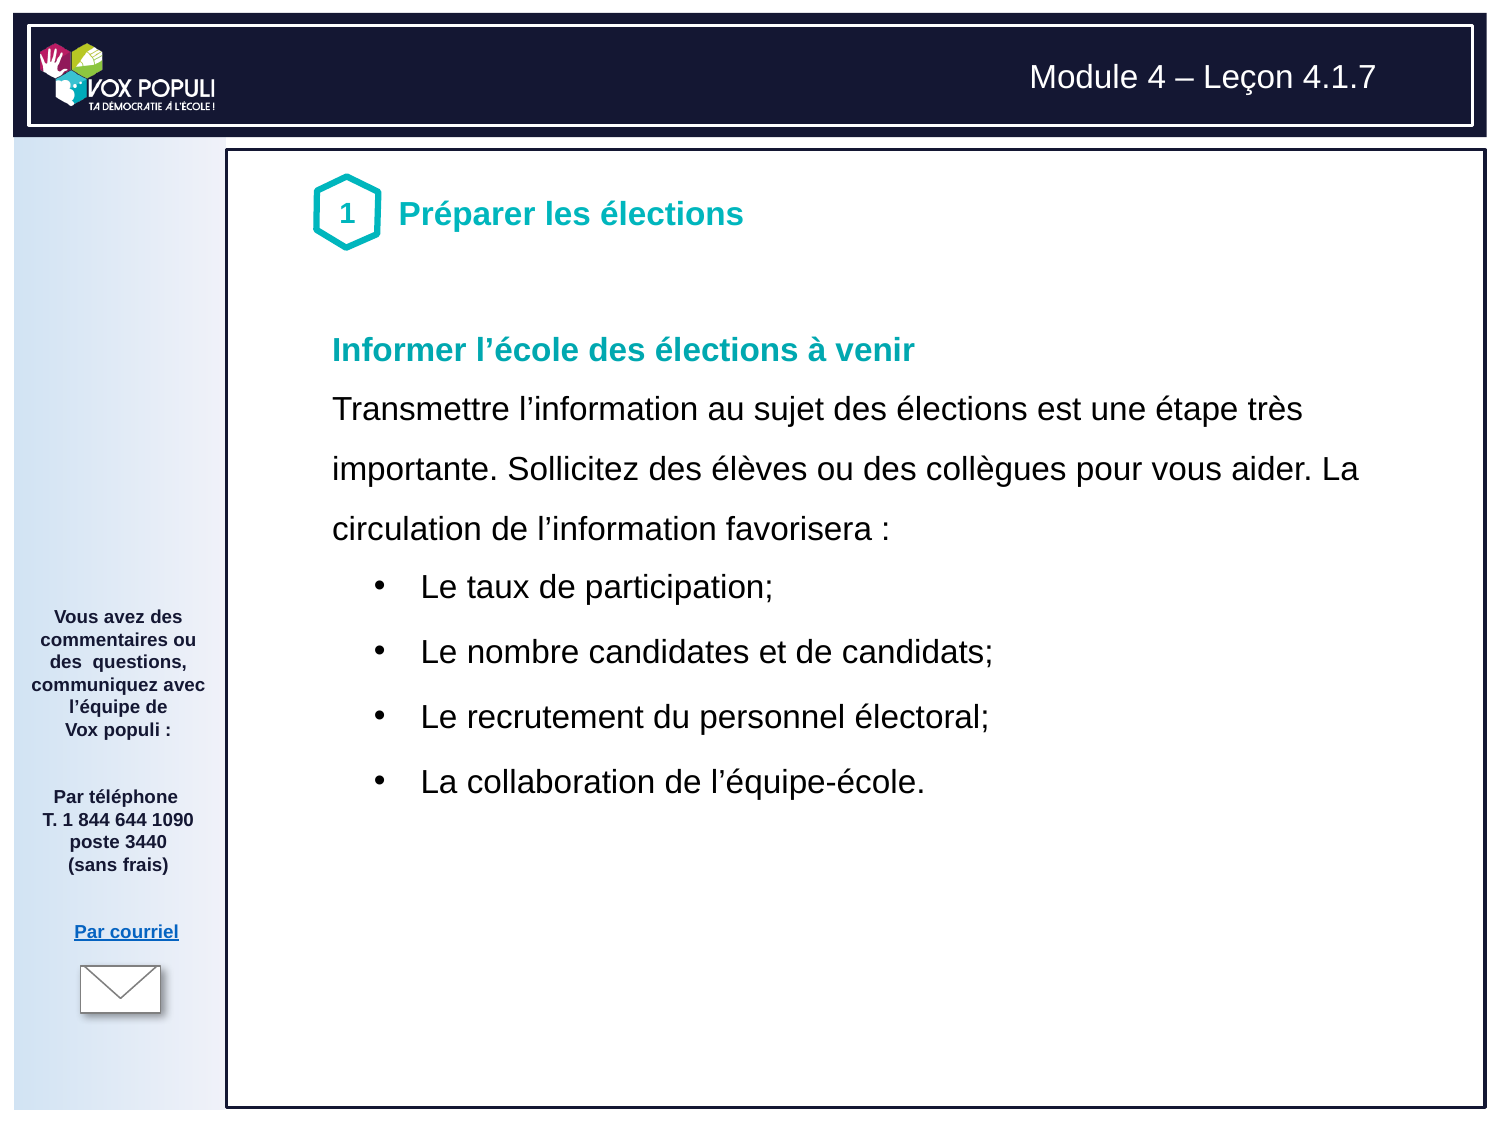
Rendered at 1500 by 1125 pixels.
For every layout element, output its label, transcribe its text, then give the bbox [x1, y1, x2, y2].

title Informer l’école des élections à venir Transmettre l’information au sujet des élections est une étape très importante. Sollicitez des élèves ou des collègues pour vous aider. La circulation de l’information favorisera : [317, 300, 1395, 434]
text_box Le taux de participation; Le nombre candidates et de candidats; Le recrutement du personnel électoral; La collaboration de l’équipe-école. [317, 557, 1395, 692]
picture [39, 42, 215, 111]
